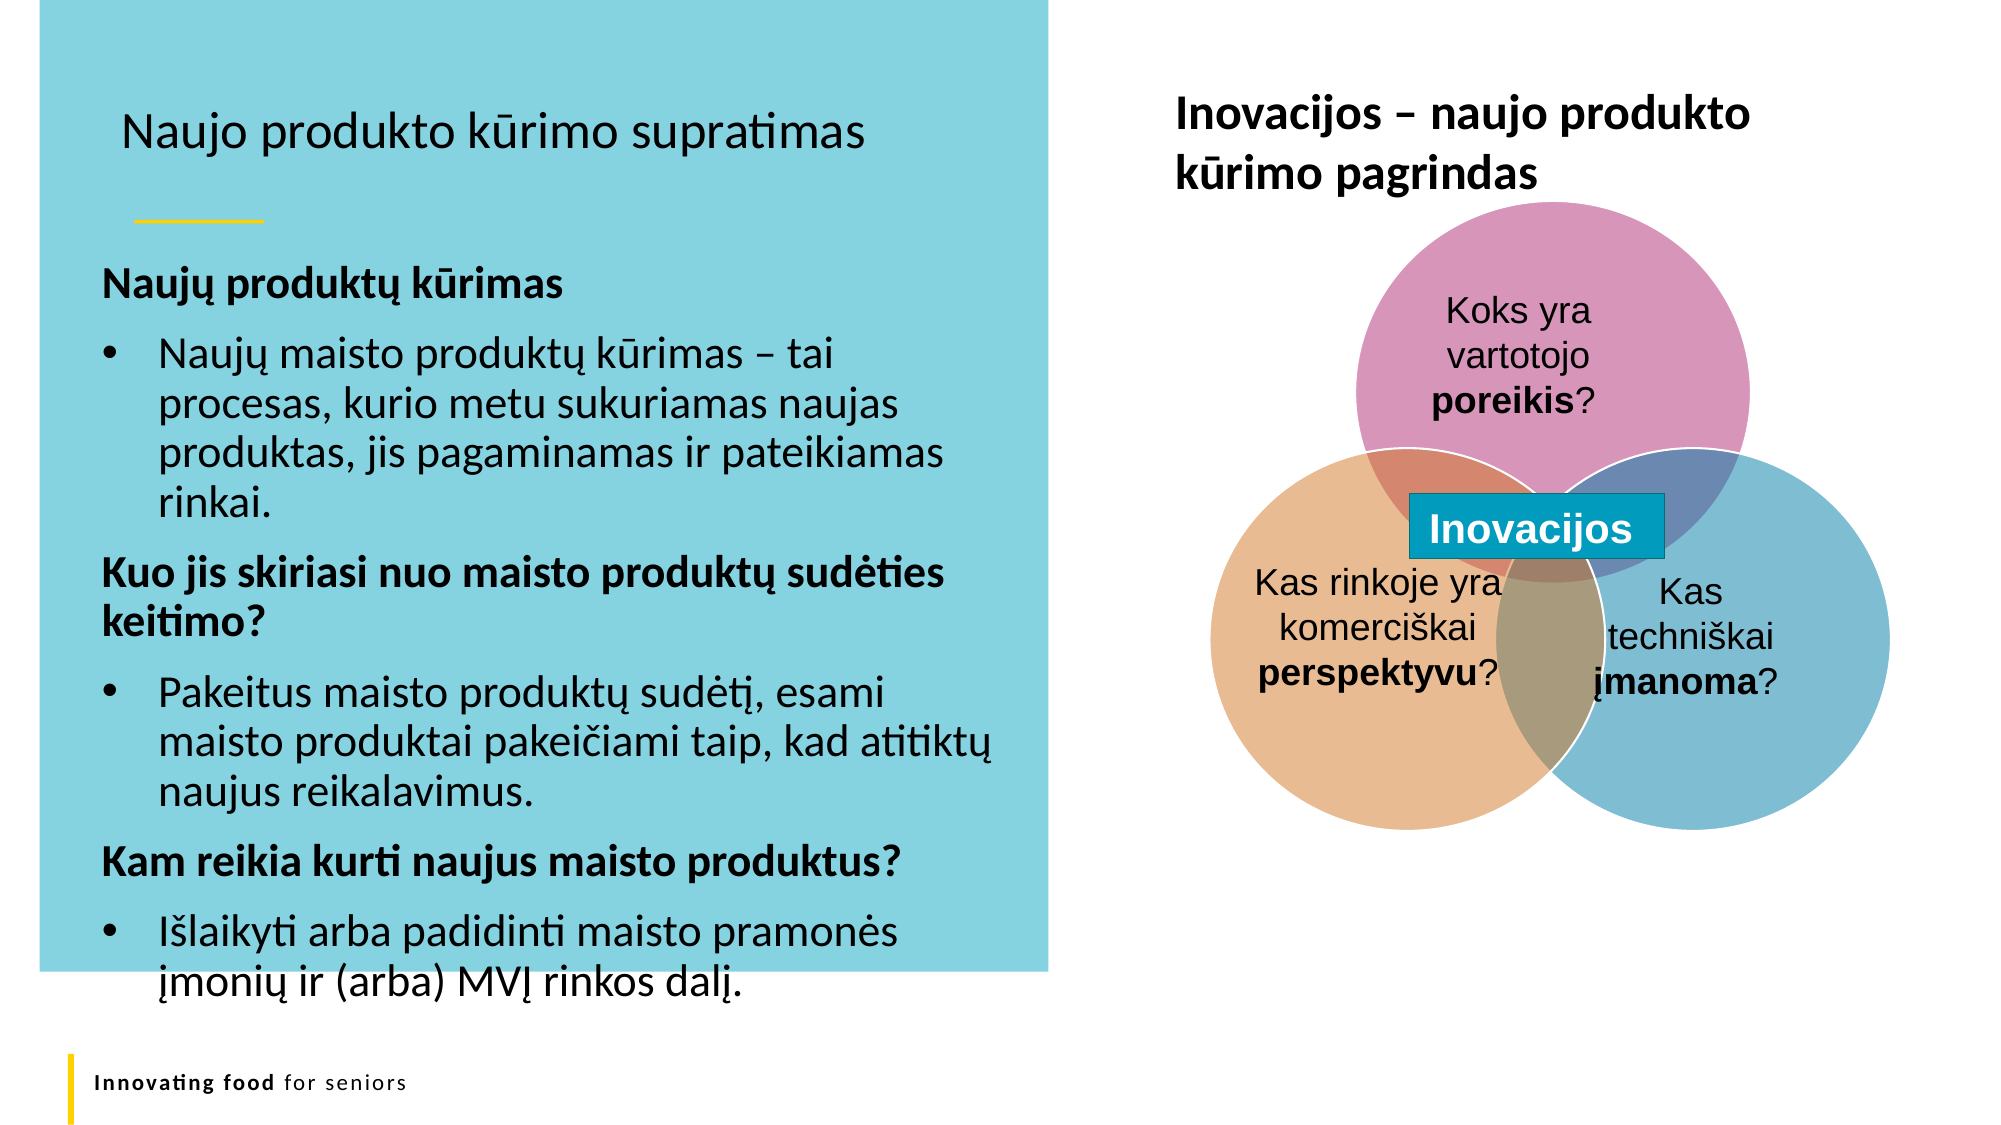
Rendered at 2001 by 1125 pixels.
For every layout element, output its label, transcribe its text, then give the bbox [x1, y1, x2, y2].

list Naujų produktų kūrimas Naujų maisto produktų kūrimas – tai procesas, kurio metu sukuriamas naujas produktas, jis pagaminamas ir pateikiamas rinkai. Kuo jis skiriasi nuo maisto produktų sudėties keitimo? Pakeitus maisto produktų sudėtį, esami maisto produktai pakeičiami taip, kad atitiktų naujus reikalavimus. Kam reikia kurti naujus maisto produktus? Išlaikyti arba padidinti maisto pramonės įmonių ir (arba) MVĮ rinkos dalį. [86, 220, 1017, 1030]
list Naujo produkto kūrimo supratimas [106, 95, 941, 191]
text_box Inovacijos – naujo produkto kūrimo pagrindas [1160, 71, 1910, 200]
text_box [589, 200, 2000, 839]
